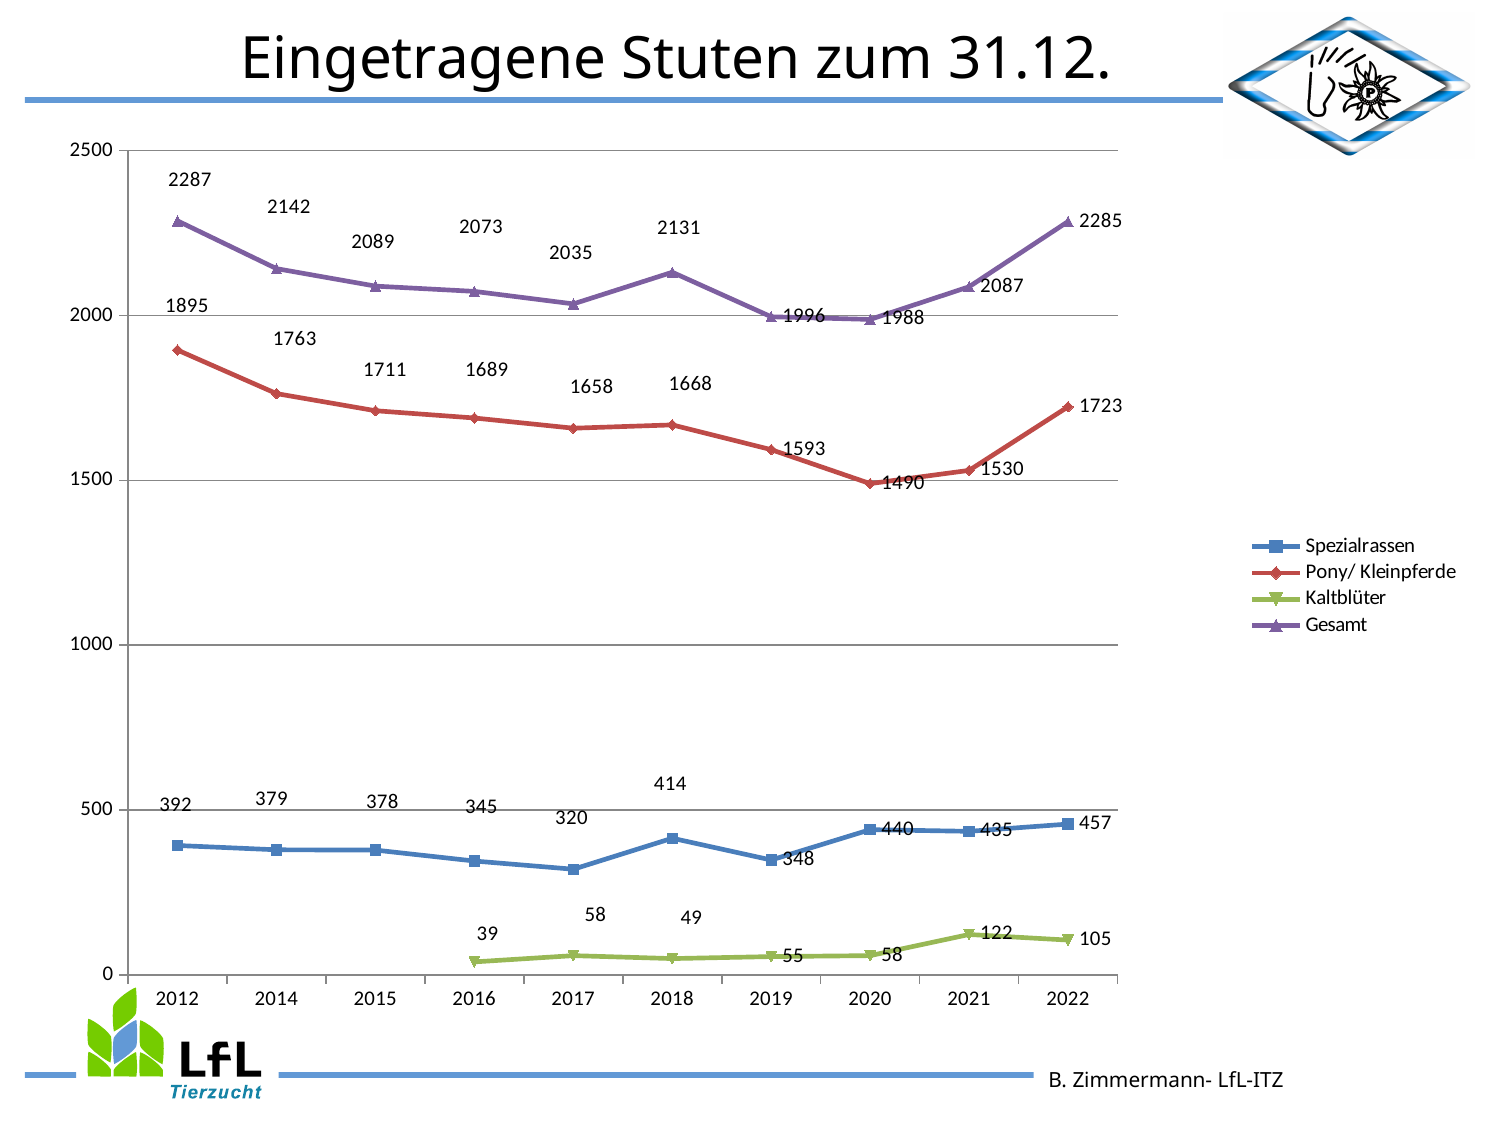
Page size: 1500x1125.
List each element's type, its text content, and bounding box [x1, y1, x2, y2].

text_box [1223, 12, 1476, 113]
chart [24, 113, 1476, 1059]
text_box Eingetragene Stuten zum 31.12. [0, 12, 1221, 97]
